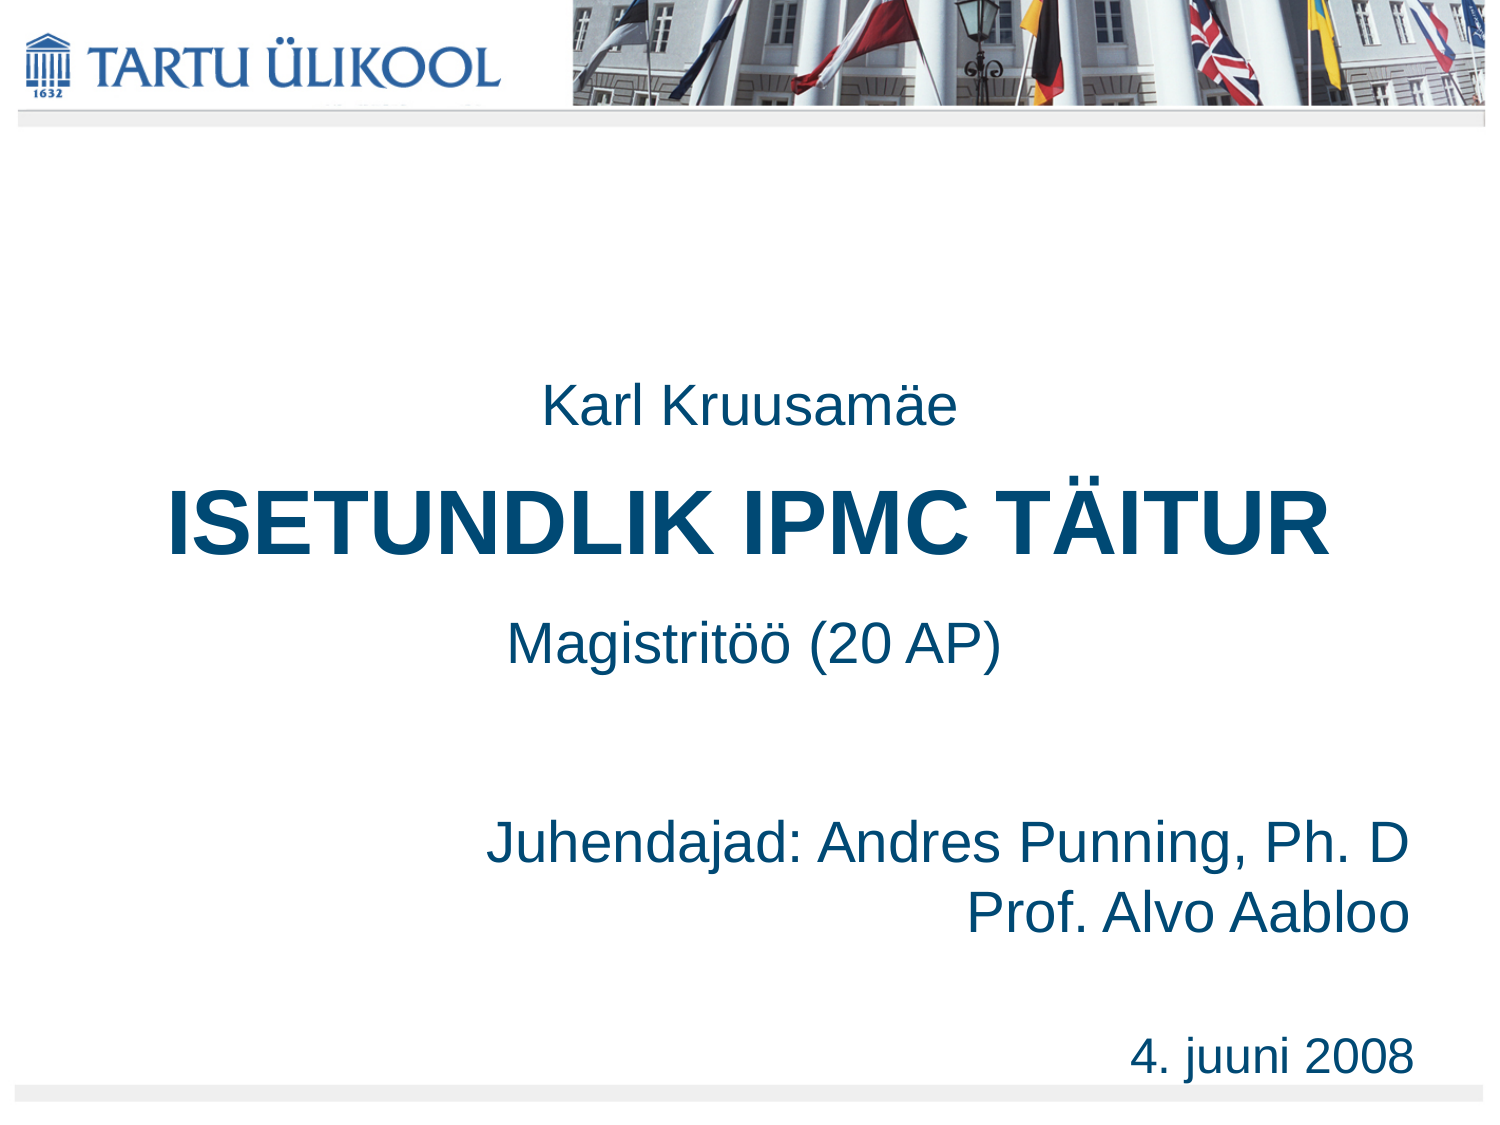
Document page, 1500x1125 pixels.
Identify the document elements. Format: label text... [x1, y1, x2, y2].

text_box Juhendajad: Andres Punning, Ph. D Prof. Alvo Aabloo [471, 796, 1427, 952]
subtitle Magistritöö (20 AP) [229, 597, 1281, 700]
picture [0, 0, 1500, 1125]
text_box 4. juuni 2008 [1115, 1015, 1432, 1091]
title ISETUNDLIK IPMC TÄITUR [111, 396, 1388, 639]
text_box Karl Kruusamäe [526, 360, 975, 445]
